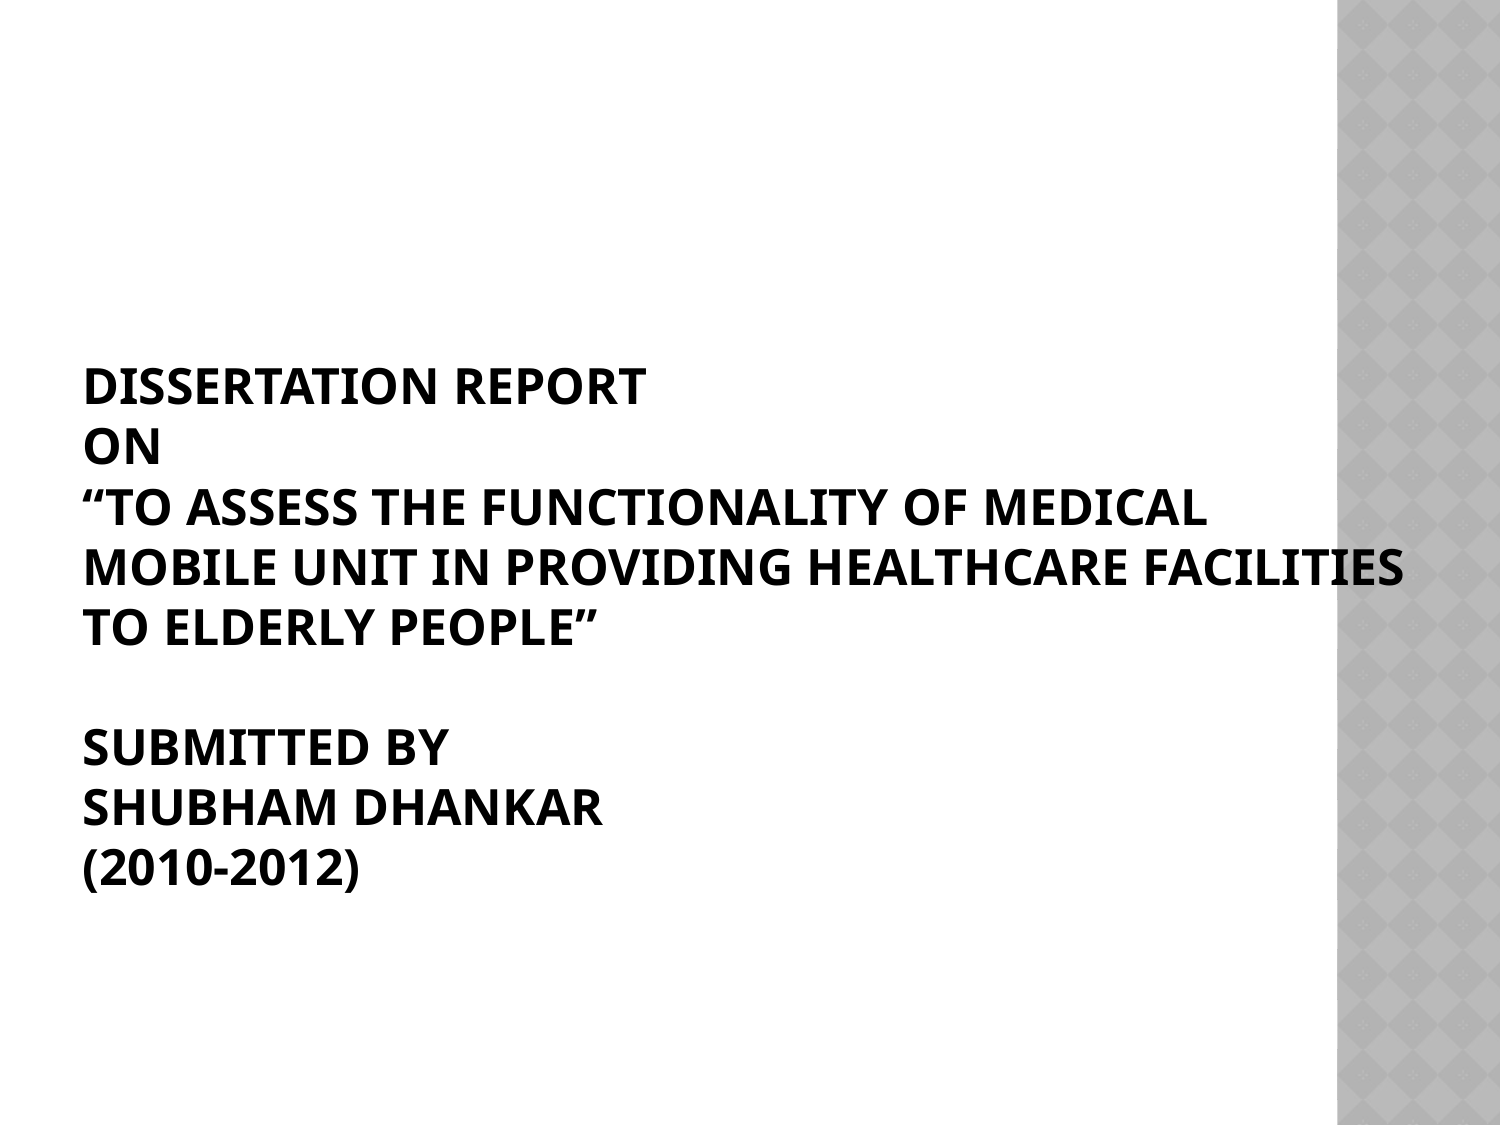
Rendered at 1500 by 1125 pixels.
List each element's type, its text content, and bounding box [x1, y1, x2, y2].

title DISSERTATION REPORT ON “TO ASSESS THE FUNCTIONALITY OF MEDICAL MOBILE UNIT IN PROVIDING HEALTHCARE FACILITIES TO ELDERLY PEOPLE” Submitted By SHUBHAM DHANKAR (2010-2012) [75, 45, 1425, 1075]
